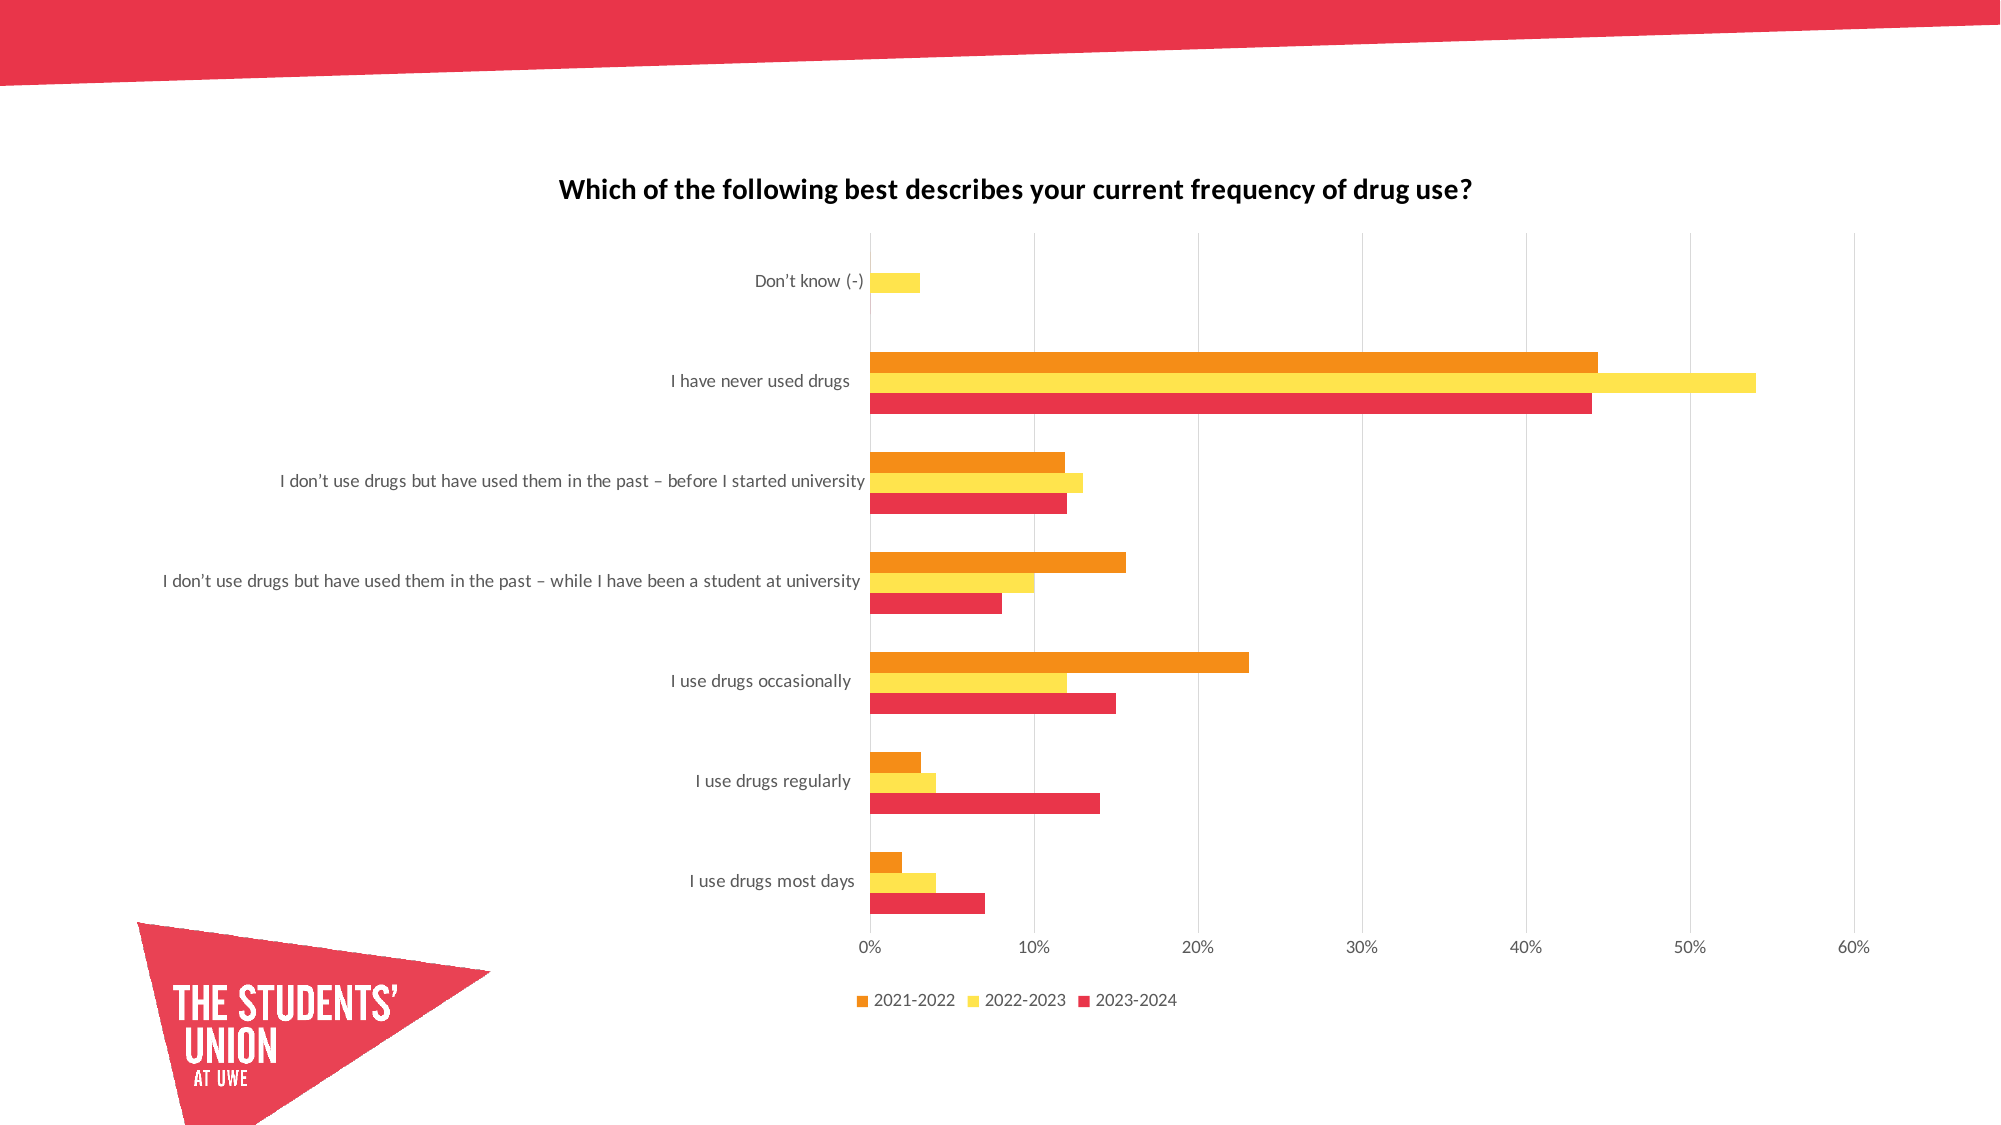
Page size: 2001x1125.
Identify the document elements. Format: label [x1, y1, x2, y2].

chart [127, 142, 1907, 1017]
picture [137, 1017, 491, 1125]
